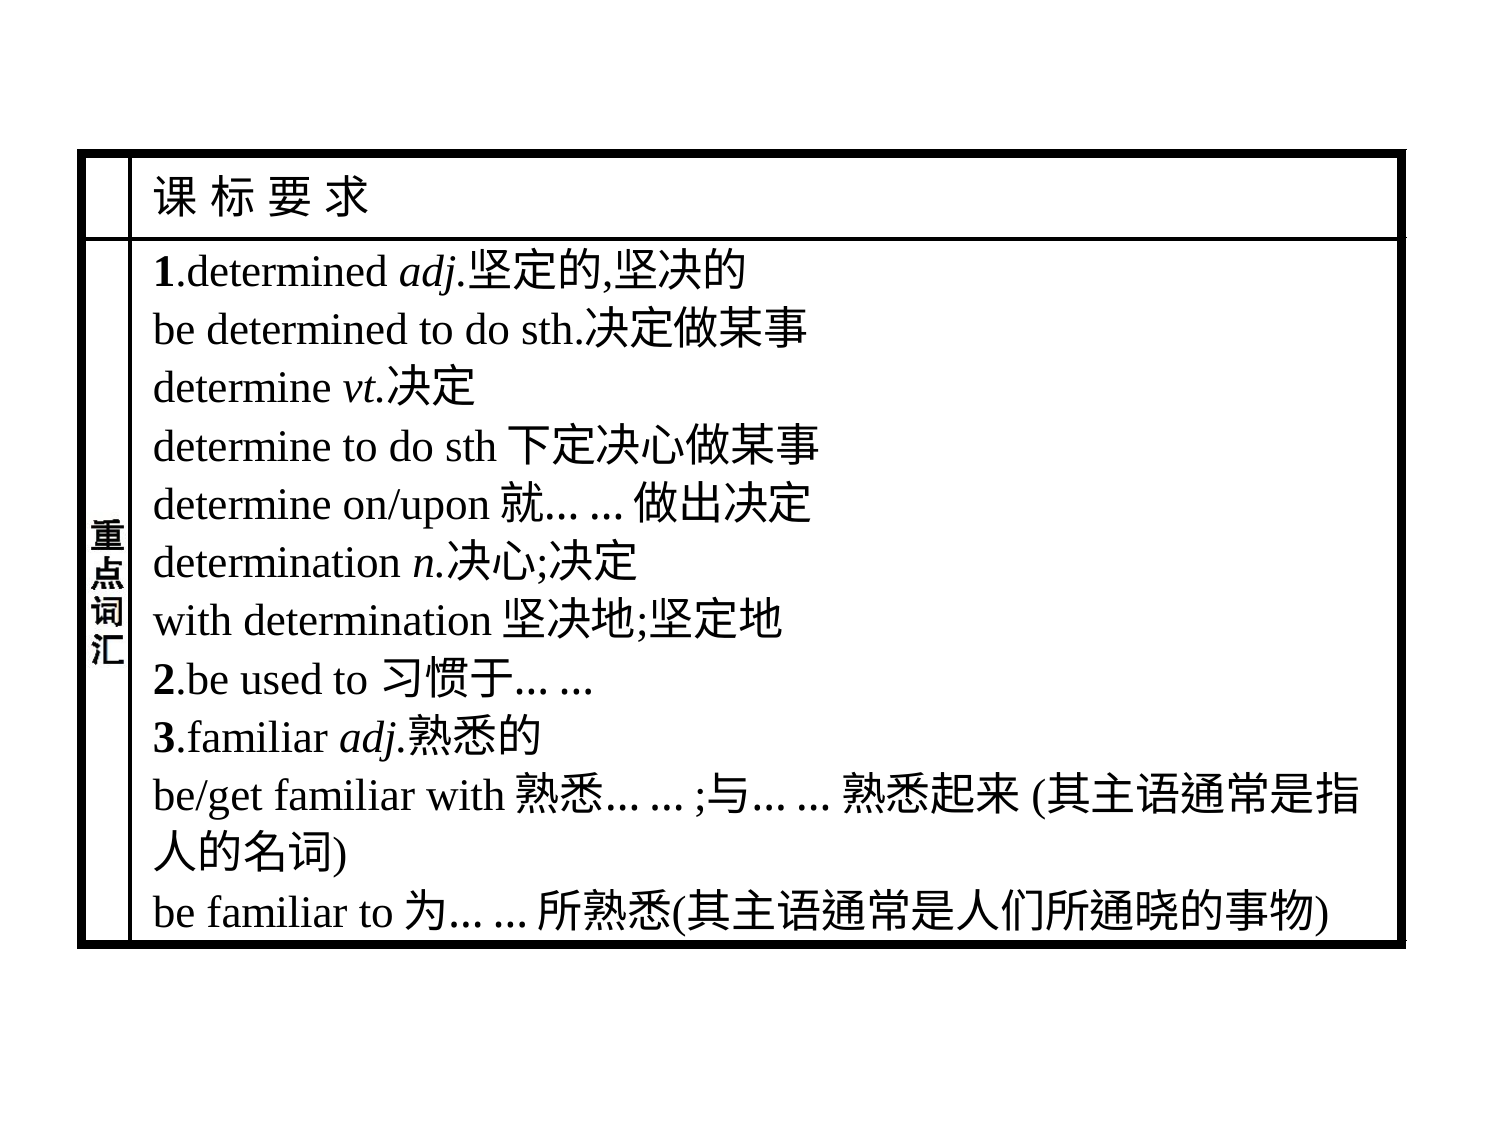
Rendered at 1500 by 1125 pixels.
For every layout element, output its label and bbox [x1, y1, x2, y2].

text_box [76, 148, 1411, 1028]
